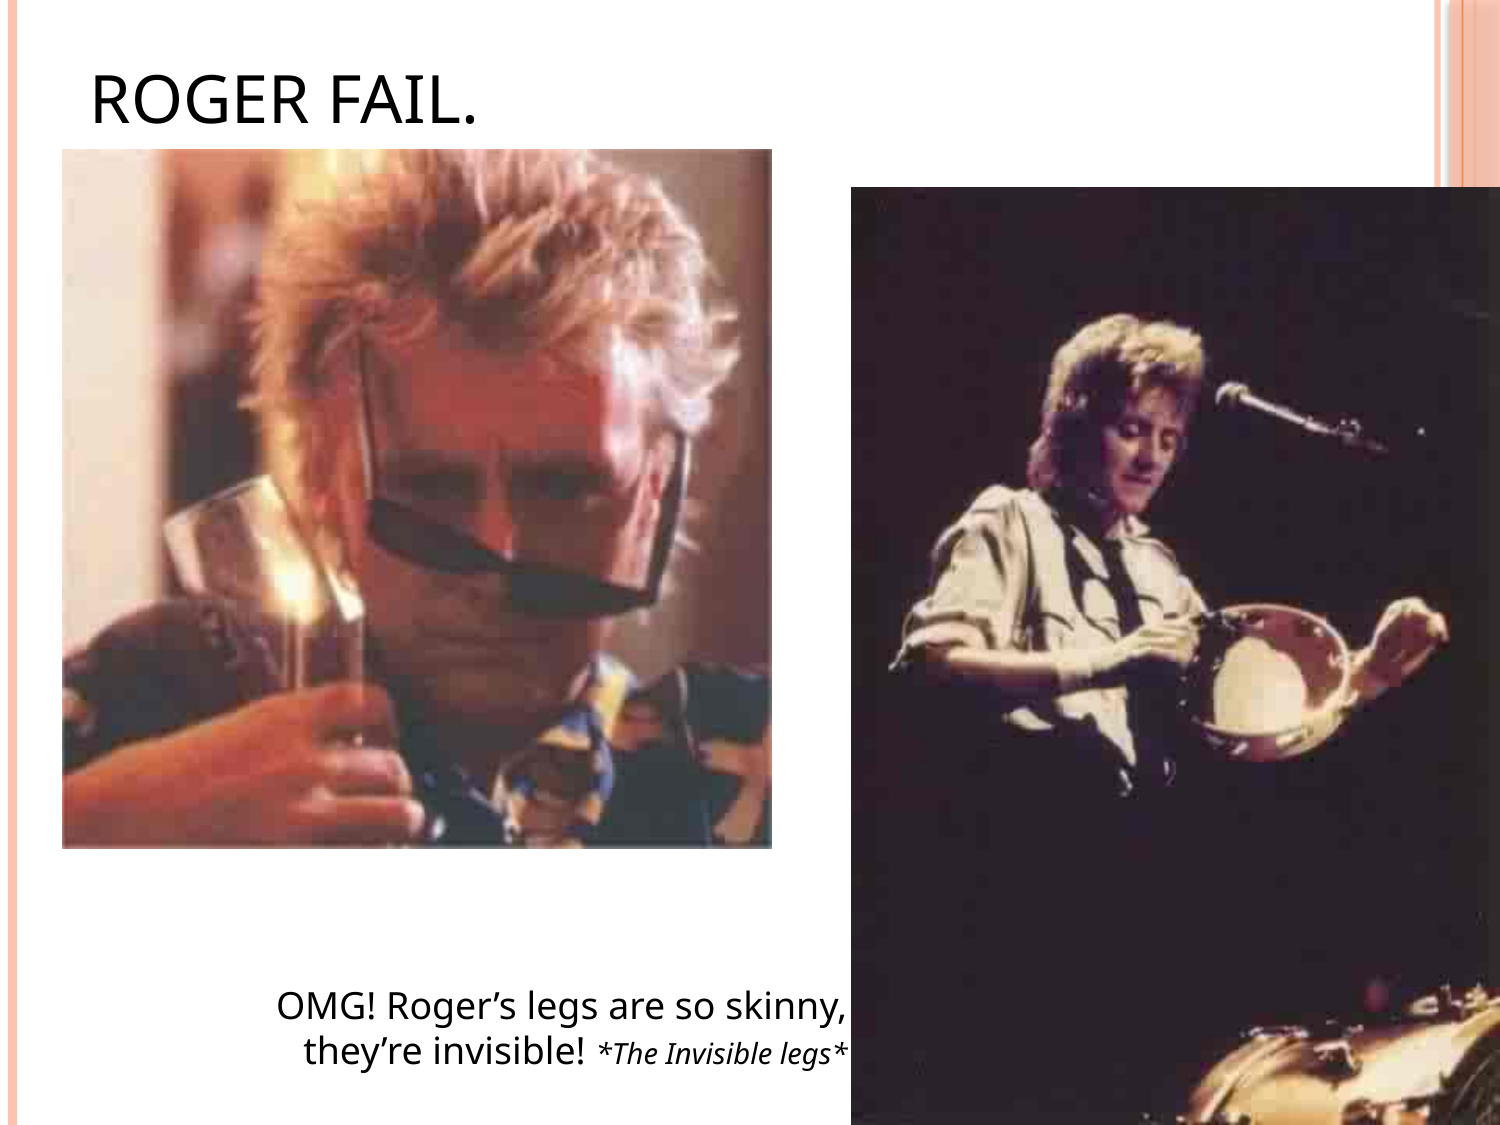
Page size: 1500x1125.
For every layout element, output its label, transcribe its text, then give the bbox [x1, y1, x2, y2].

picture [61, 149, 773, 849]
text_box ROGER FAIL. [74, 49, 613, 145]
picture [850, 186, 1500, 1125]
text_box OMG! Roger’s legs are so skinny, they’re invisible! *The Invisible legs* [199, 974, 845, 1080]
